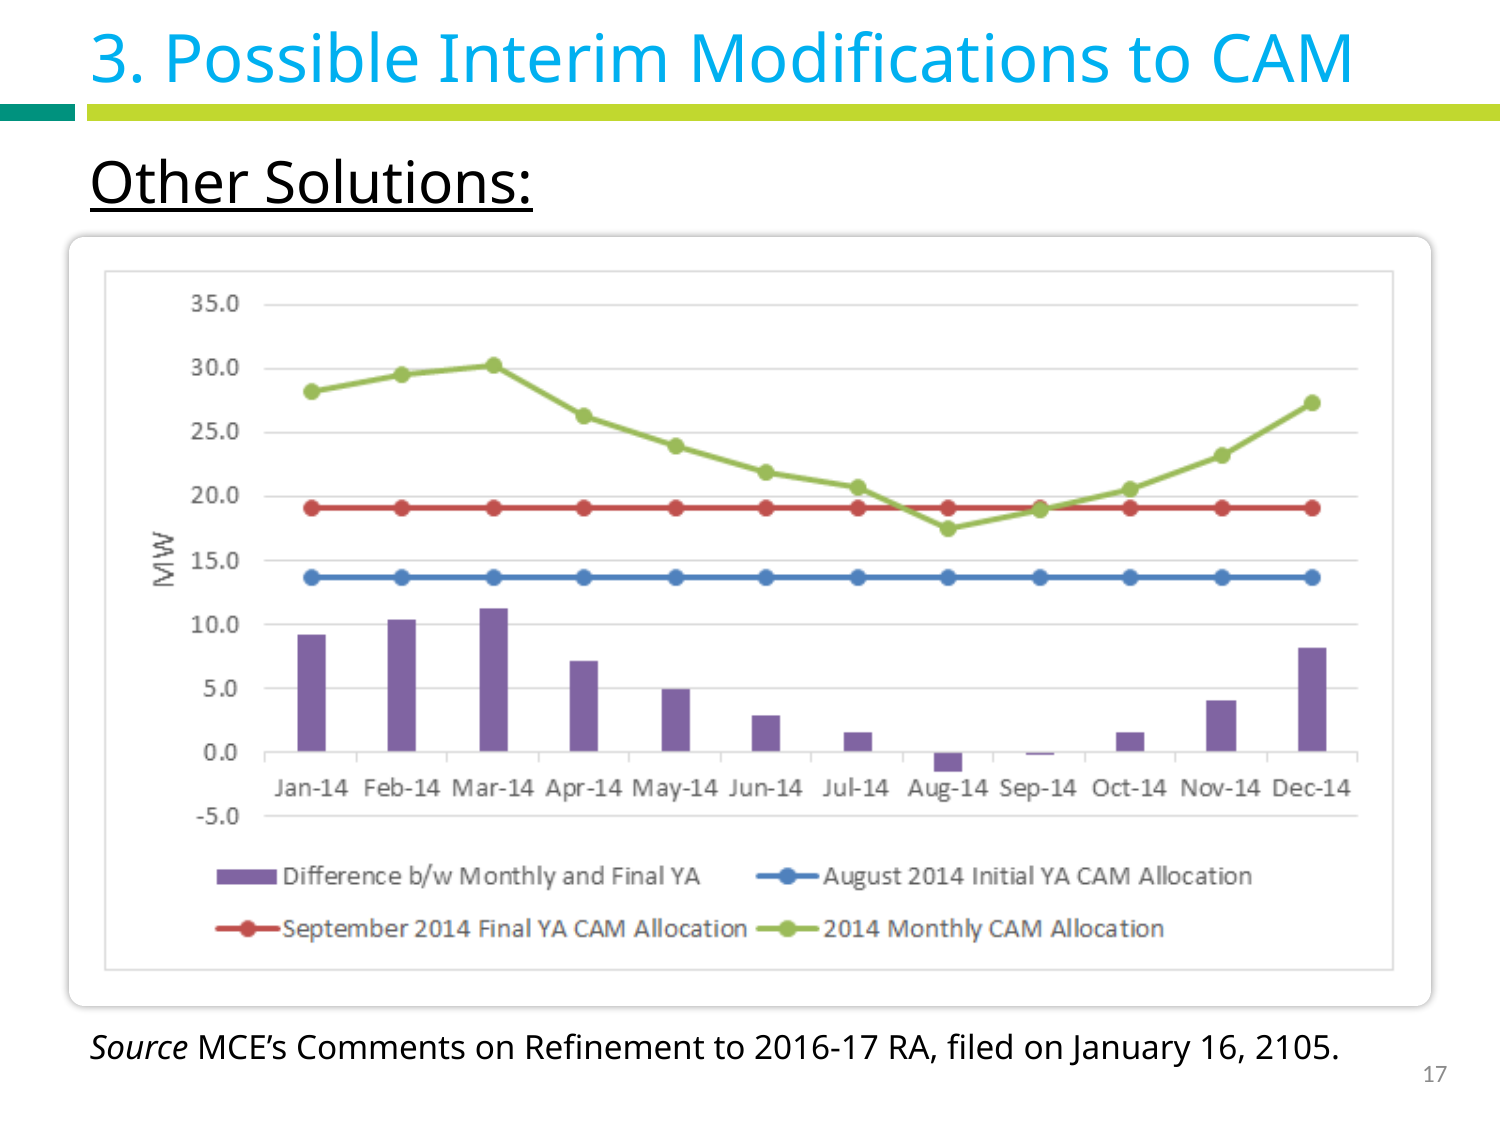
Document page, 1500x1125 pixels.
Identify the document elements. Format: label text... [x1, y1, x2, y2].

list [99, 267, 1401, 976]
text_box Other Solutions: Source MCE’s Comments on Refinement to 2016-17 RA, filed on January 16, 2105. [74, 1009, 1425, 1074]
slide_number 17 [1112, 1042, 1463, 1103]
title 3. Possible Interim Modifications to CAM [75, 0, 1475, 150]
text_box Other Solutions: Source MCE’s Comments on Refinement to 2016-17 RA, filed on January 16, 2105. [74, 137, 1425, 234]
